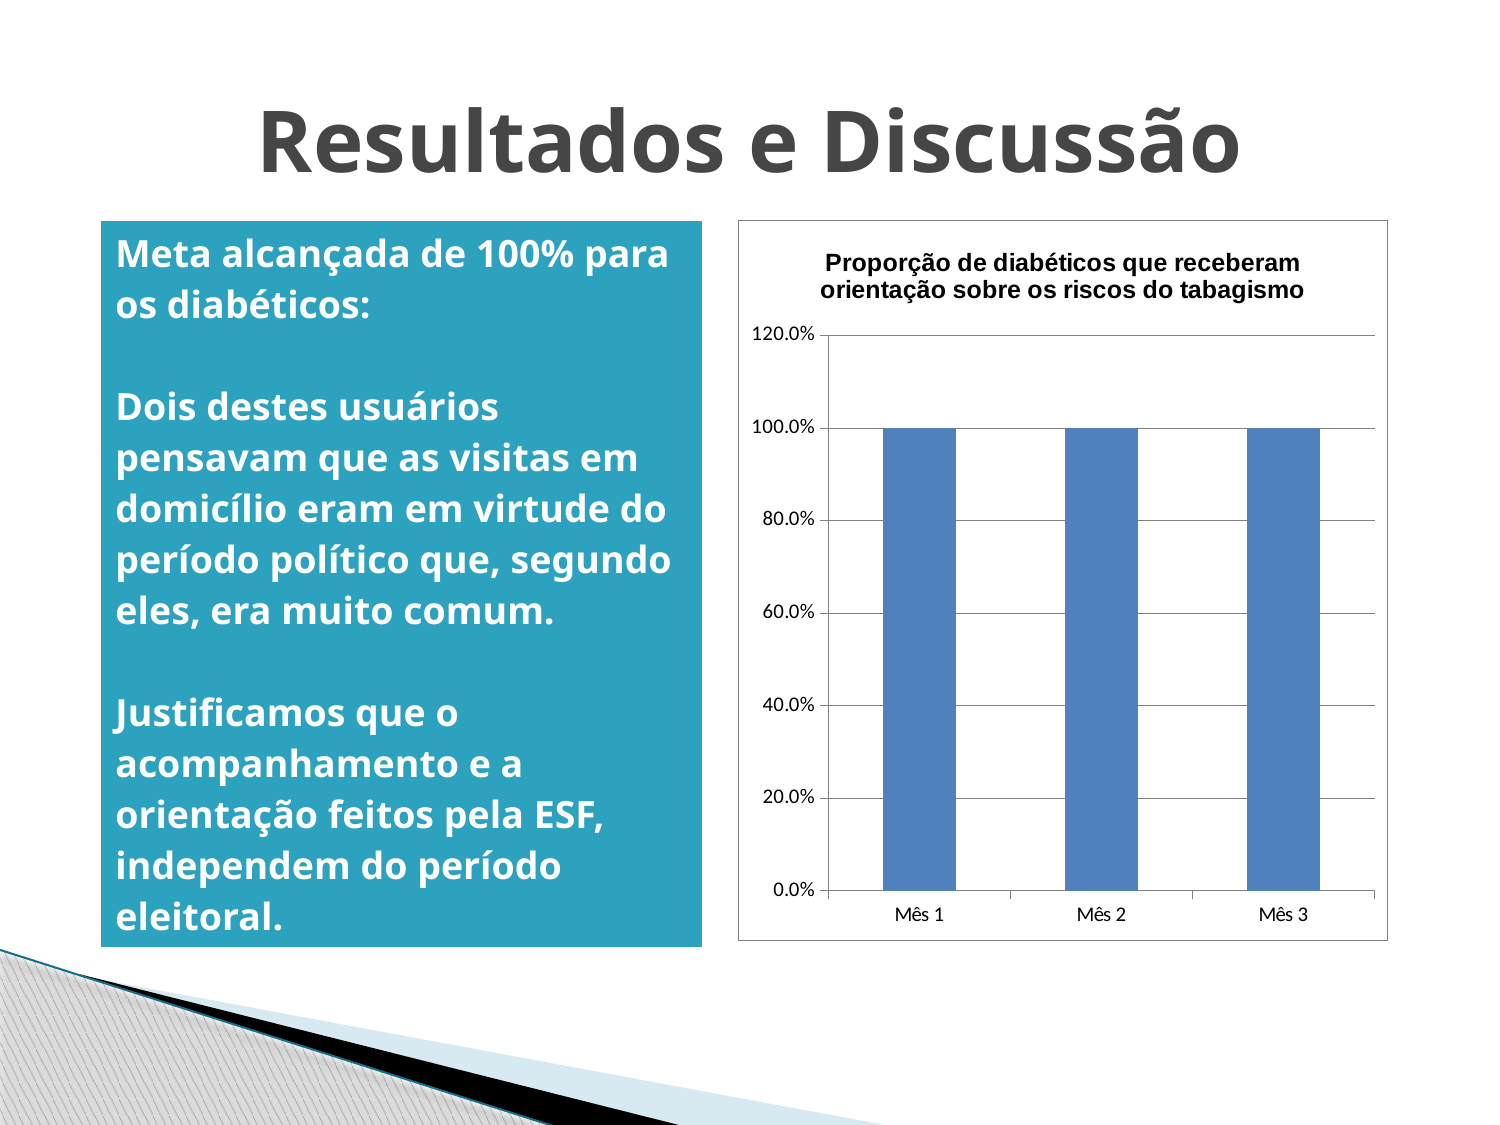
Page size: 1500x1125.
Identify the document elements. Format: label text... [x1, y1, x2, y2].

table_header Meta alcançada de 100% para os diabéticos: Dois destes usuários pensavam que as visitas em domicílio eram em virtude do período político que, segundo eles, era muito comum. Justificamos que o acompanhamento e a orientação feitos pela ESF, independem do período eleitoral. [101, 221, 702, 947]
chart [737, 219, 1389, 941]
title Resultados e Discussão [75, 45, 1425, 233]
